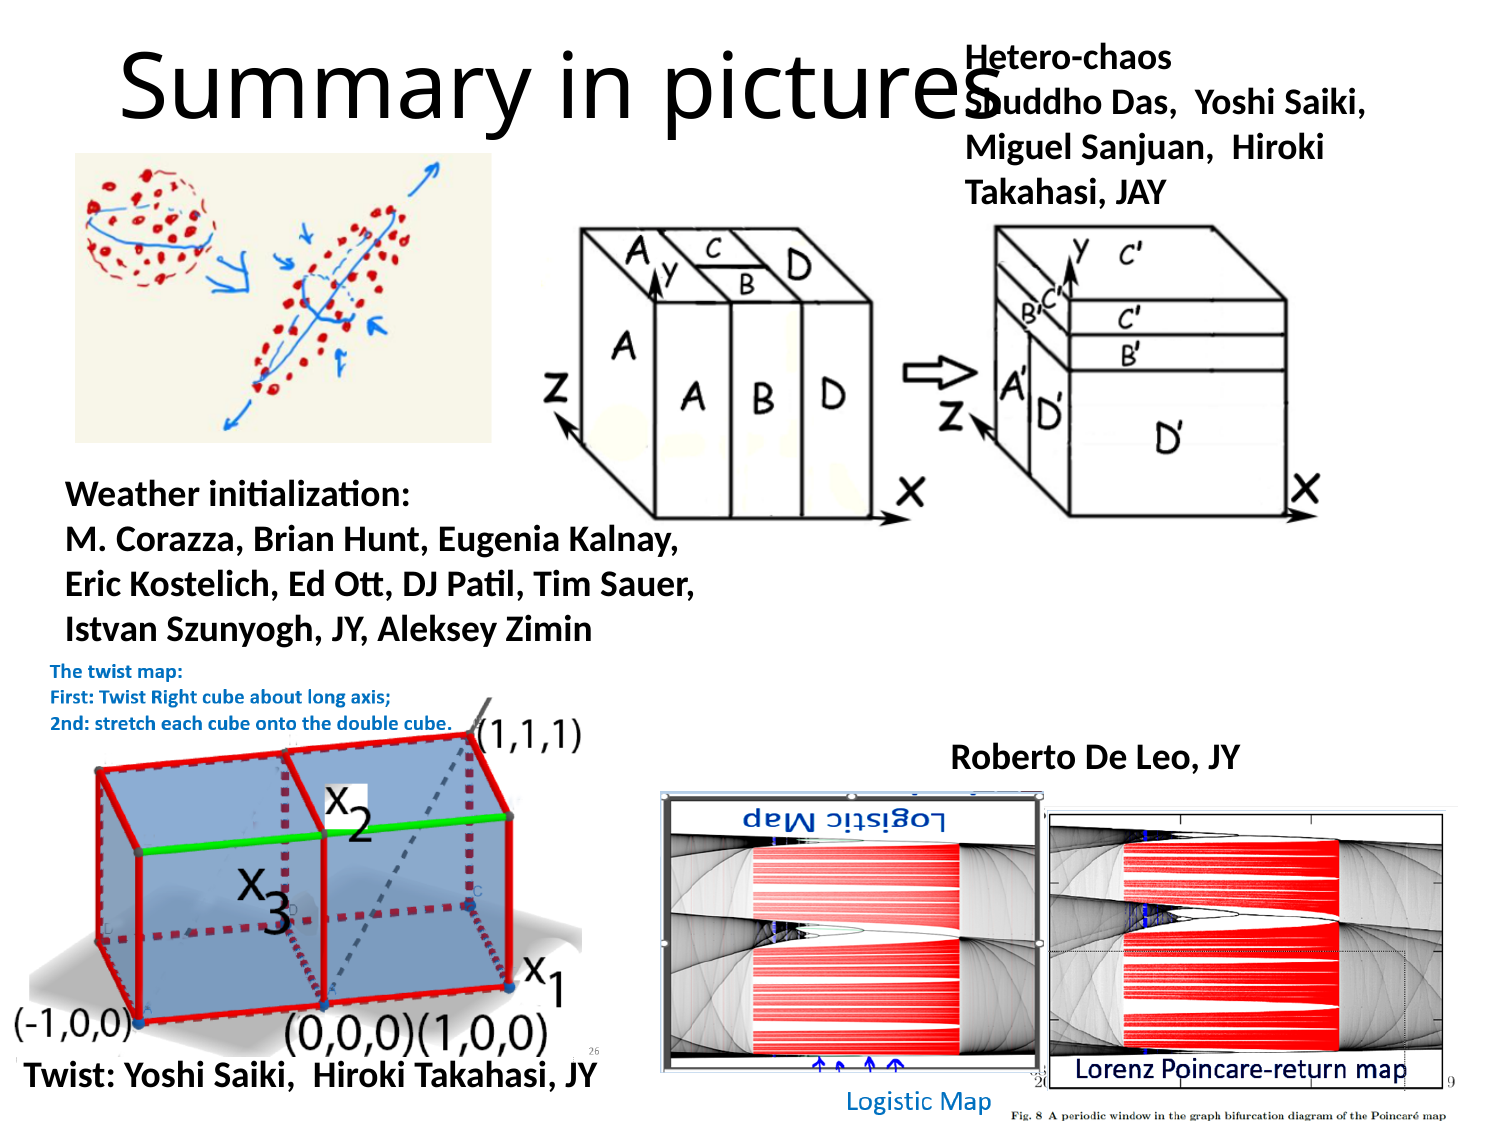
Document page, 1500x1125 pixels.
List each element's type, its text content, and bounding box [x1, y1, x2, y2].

title Summary in pictures [103, 24, 950, 154]
text_box Hetero-chaos Shuddho Das, Yoshi Saiki, Miguel Sanjuan, Hiroki Takahasi, JAY [950, 24, 1425, 220]
picture [8, 662, 602, 1063]
text_box Weather initialization: M. Corazza, Brian Hunt, Eugenia Kalnay, Eric Kostelich, Ed Ott, DJ Patil, Tim Sauer, Istvan Szunyogh, JY, Aleksey Zimin [49, 461, 813, 656]
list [74, 153, 497, 443]
picture [524, 210, 1330, 572]
text_box Twist: Yoshi Saiki, Hiroki Takahasi, JY [8, 1042, 625, 1103]
text_box Roberto De Leo, JY [935, 724, 1411, 780]
picture [649, 780, 1470, 1121]
